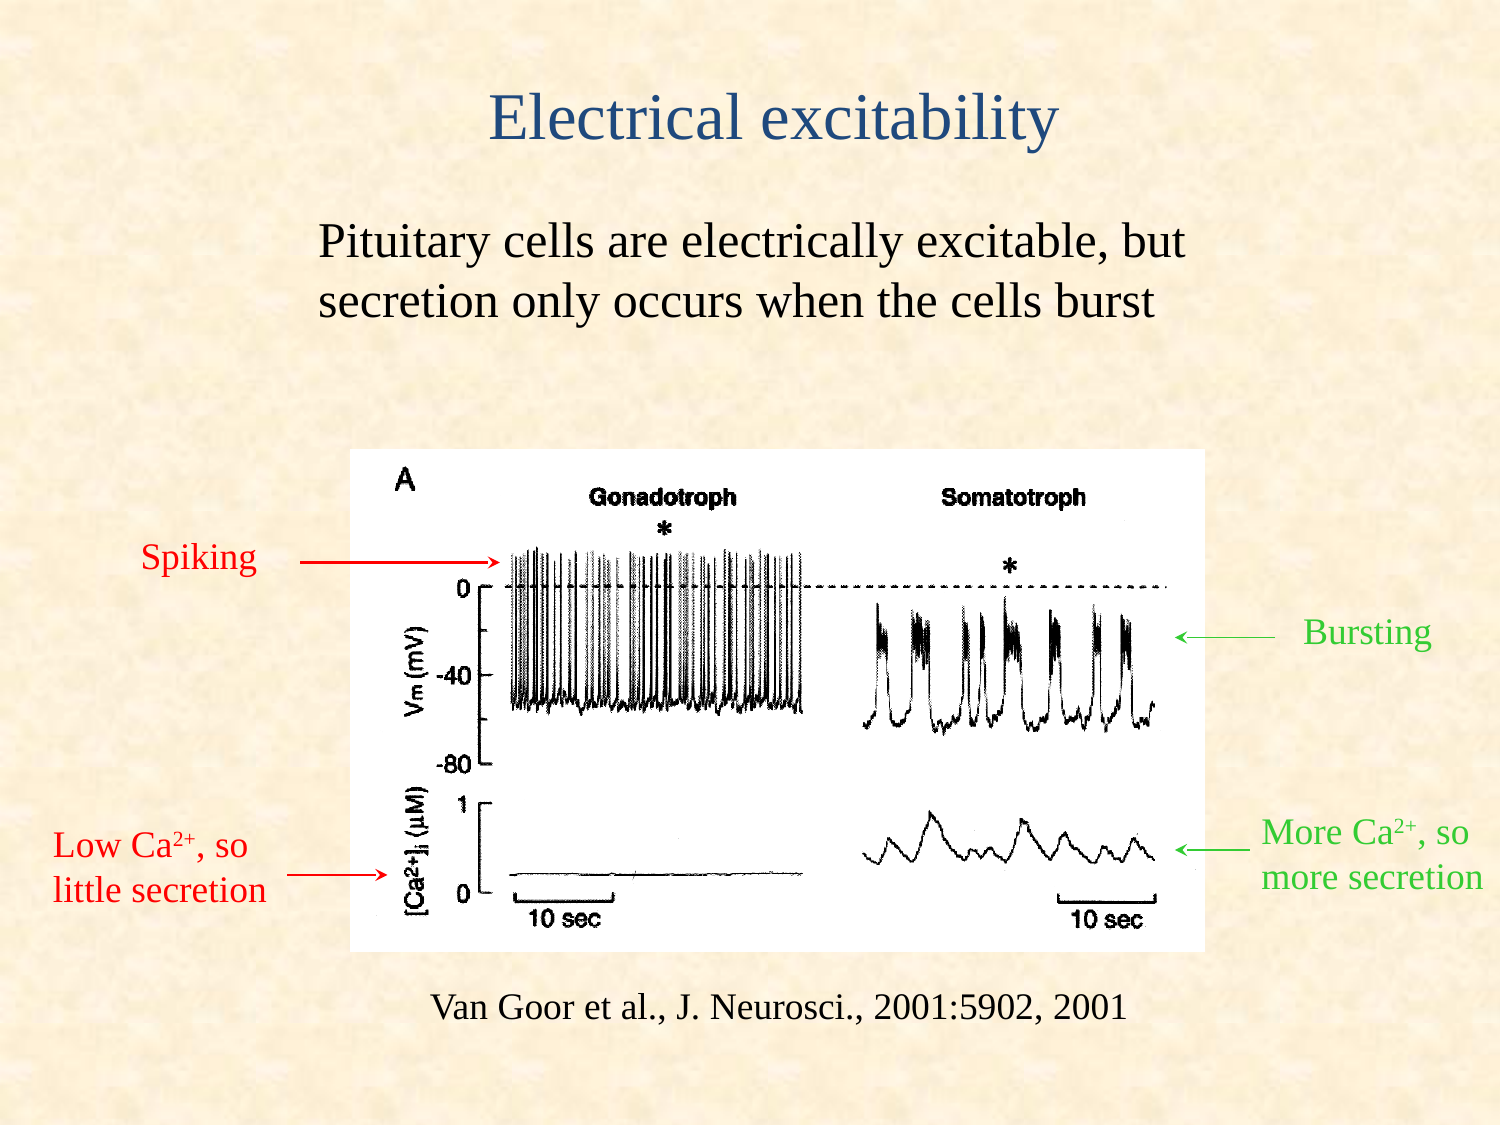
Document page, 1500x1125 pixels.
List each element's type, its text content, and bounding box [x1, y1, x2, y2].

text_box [262, 599, 413, 751]
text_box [1174, 799, 1500, 907]
picture [0, 0, 1500, 1125]
title Electrical excitability [137, 37, 1413, 188]
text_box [124, 524, 501, 586]
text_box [349, 449, 1205, 1036]
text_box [37, 812, 388, 919]
text_box Pituitary cells are electrically excitable, but secretion only occurs when the cells burst [303, 199, 1203, 335]
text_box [1174, 599, 1449, 661]
